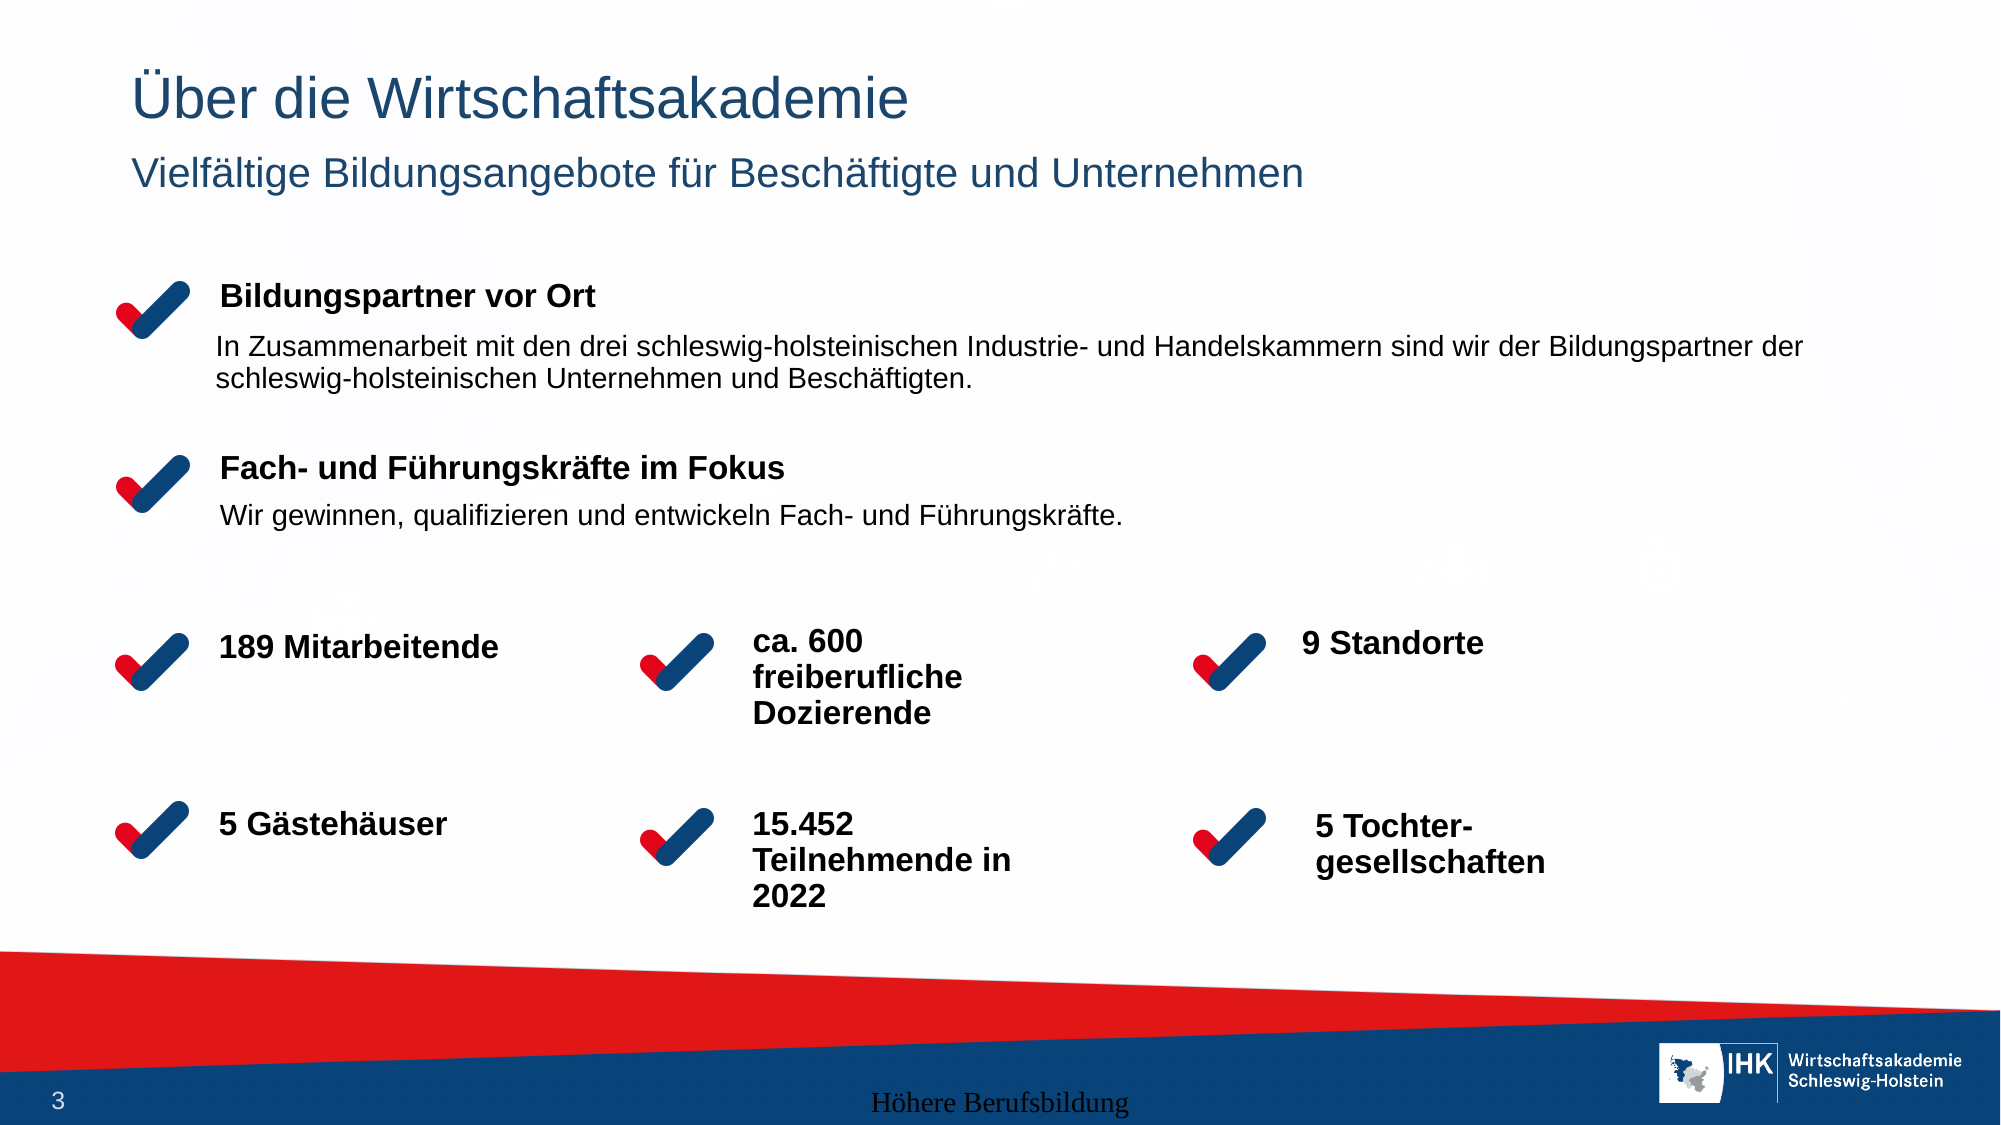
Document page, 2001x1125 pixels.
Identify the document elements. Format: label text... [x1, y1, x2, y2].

text_box Fach- und Führungskräfte im Fokus [204, 443, 1871, 512]
footer Höhere Berufsbildung [673, 1077, 1327, 1125]
text_box ca. 600 freiberufliche Dozierende [737, 616, 1092, 676]
title Über die Wirtschaftsakademie [116, 59, 1888, 139]
text_box 189 Mitarbeitende [203, 622, 532, 682]
text_box In Zusammenarbeit mit den drei schleswig-holsteinischen Industrie- und Handelskammern sind wir der Bildungspartner der schleswig-holsteinischen Unternehmen und Beschäftigten. [200, 323, 1867, 426]
text_box 15.452 Teilnehmende in 2022 [737, 799, 1066, 859]
list Vielfältige Bildungsangebote für Beschäftigte und Unternehmen [116, 143, 1888, 225]
text_box 5 Tochter-gesellschaften [1300, 801, 1629, 861]
text_box 9 Standorte [1286, 618, 1615, 678]
text_box 5 Gästehäuser [203, 799, 532, 859]
picture [0, 0, 2001, 1125]
text_box Wir gewinnen, qualifizieren und entwickeln Fach- und Führungskräfte. [204, 512, 1871, 561]
list Bildungspartner vor Ort [204, 270, 1871, 339]
